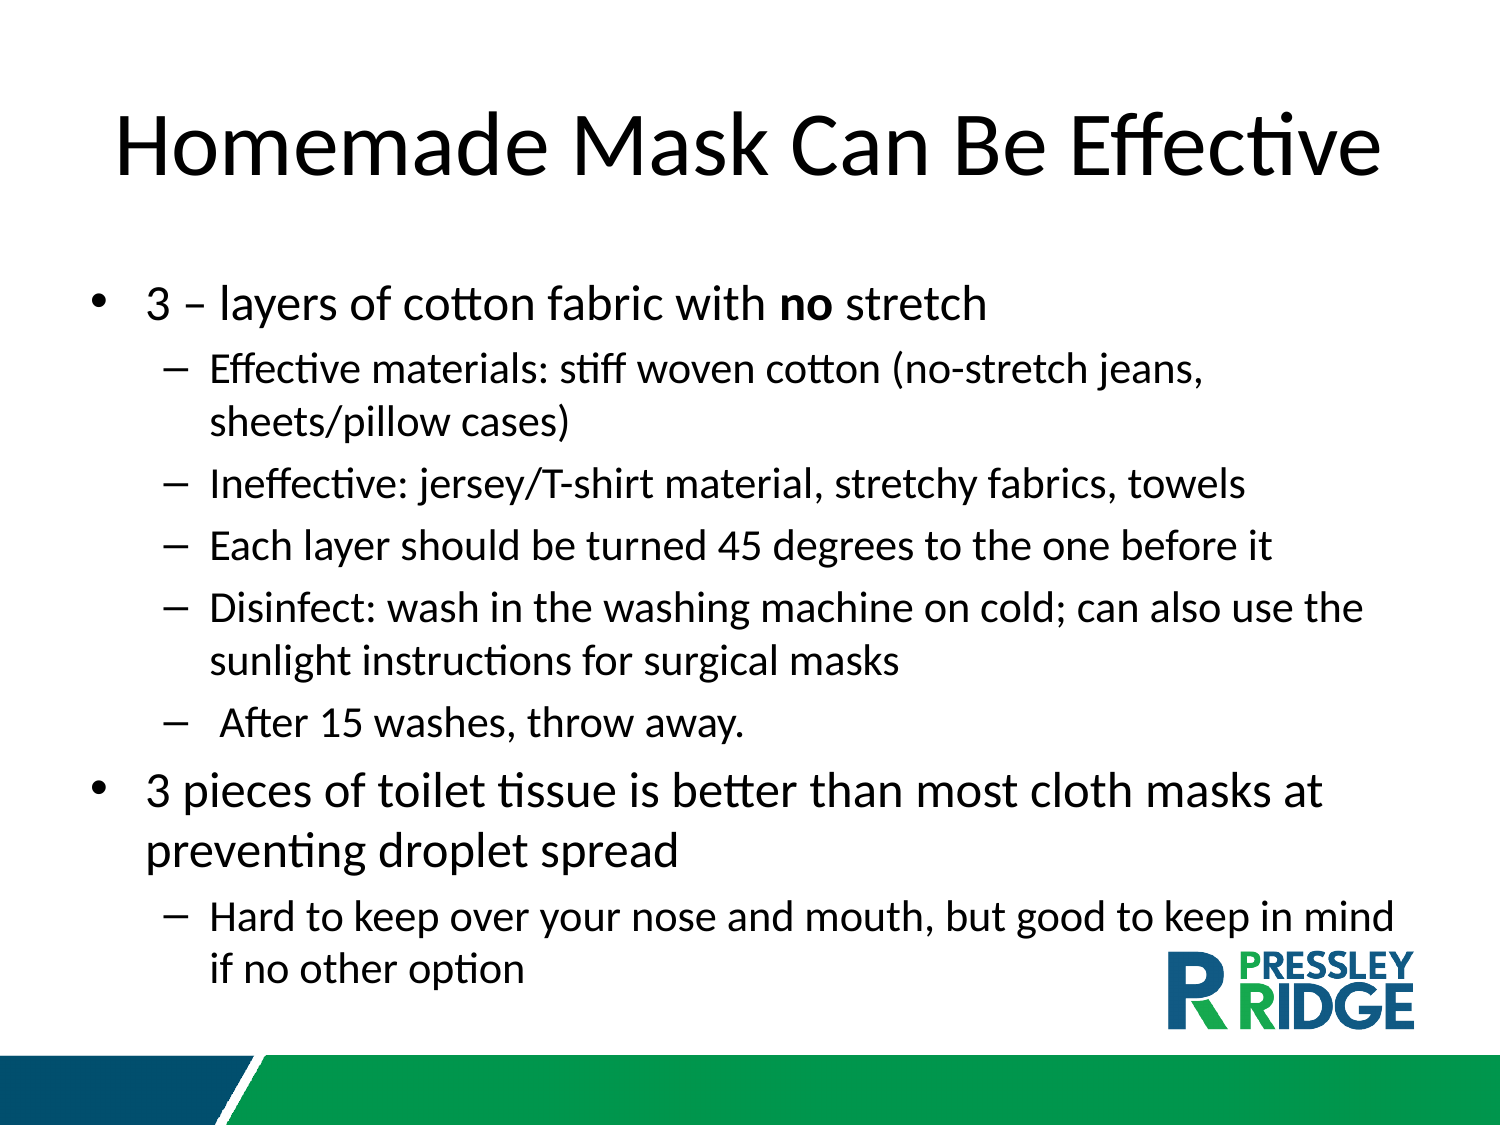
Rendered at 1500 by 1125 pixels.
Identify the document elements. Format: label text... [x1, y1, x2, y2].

title Homemade Mask Can Be Effective [75, 45, 1425, 233]
picture [0, 0, 1500, 1125]
list 3 – layers of cotton fabric with no stretch Effective materials: stiff woven cotton (no-stretch jeans, sheets/pillow cases) Ineffective: jersey/T-shirt material, stretchy fabrics, towels Each layer should be turned 45 degrees to the one before it Disinfect: wash in the washing machine on cold; can also use the sunlight instructions for surgical masks After 15 washes, throw away. 3 pieces of toilet tissue is better than most cloth masks at preventing droplet spread Hard to keep over your nose and mouth, but good to keep in mind if no other option [75, 262, 1425, 1005]
